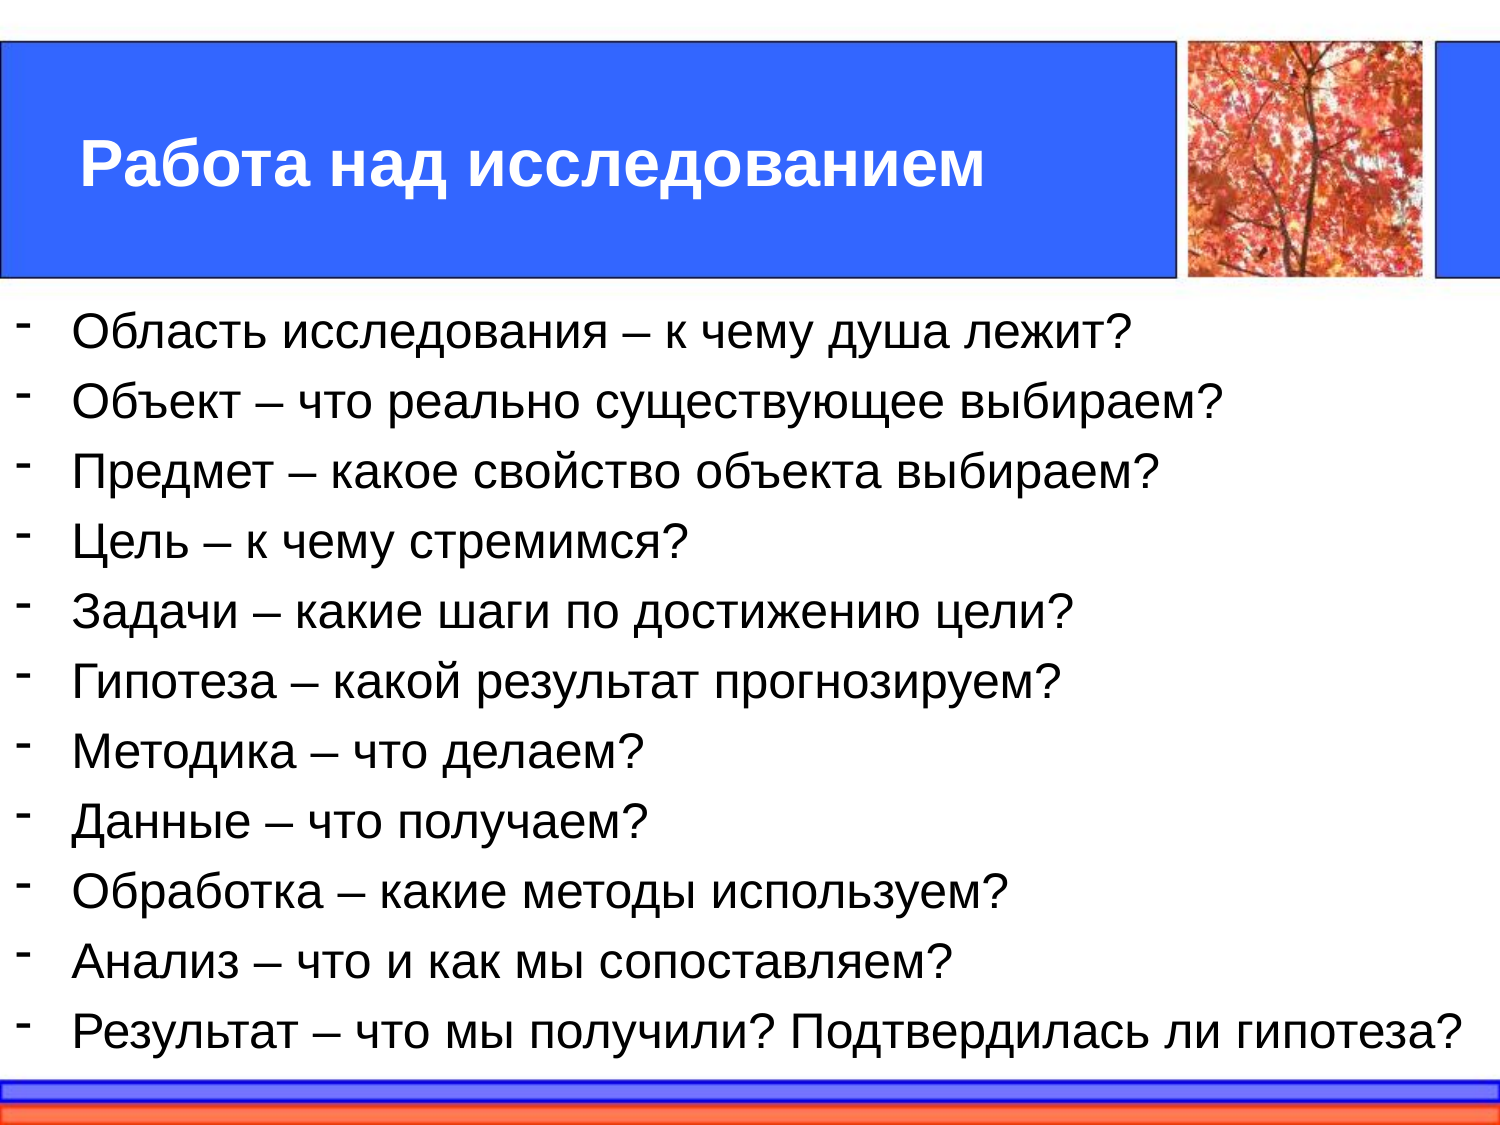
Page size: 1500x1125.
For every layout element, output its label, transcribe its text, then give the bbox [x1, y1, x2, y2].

title Работа над исследованием [64, 66, 1307, 254]
list Область исследования – к чему душа лежит? Объект – что реально существующее выбираем? Предмет – какое свойство объекта выбираем? Цель – к чему стремимся? Задачи – какие шаги по достижению цели? Гипотеза – какой результат прогнозируем? Методика – что делаем? Данные – что получаем? Обработка – какие методы используем? Анализ – что и как мы сопоставляем? Результат – что мы получили? Подтвердилась ли гипотеза? [0, 290, 1500, 1047]
picture [0, 0, 1500, 290]
picture [0, 1047, 1500, 1125]
